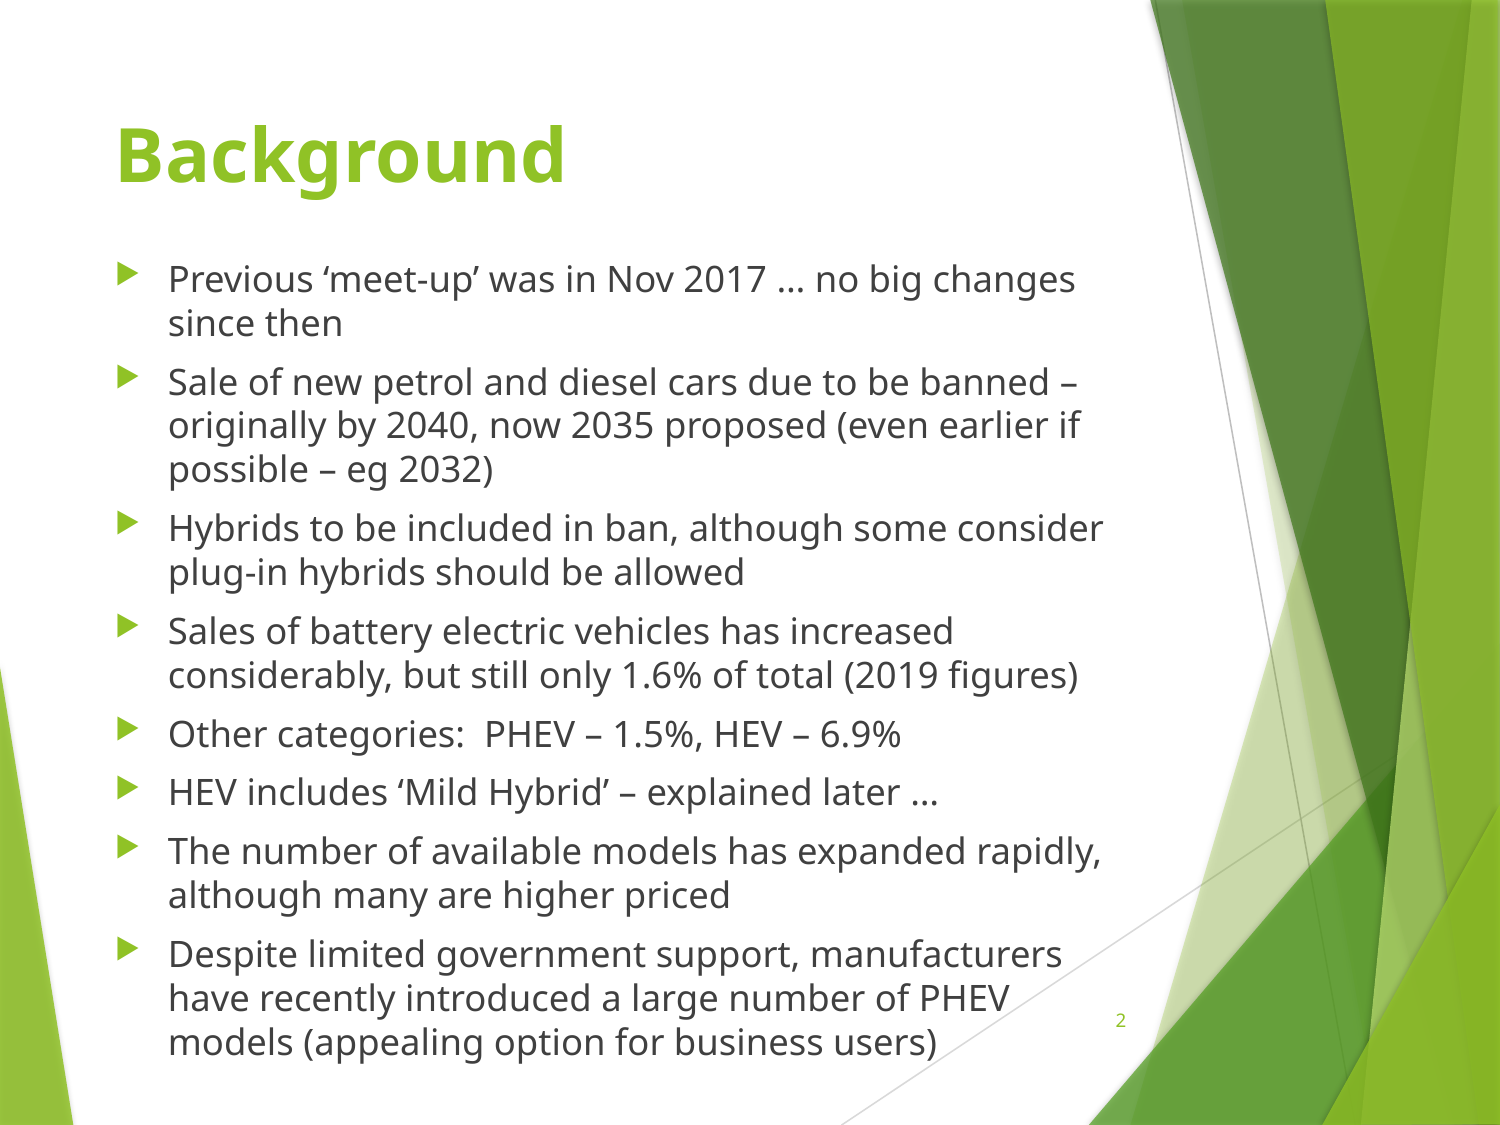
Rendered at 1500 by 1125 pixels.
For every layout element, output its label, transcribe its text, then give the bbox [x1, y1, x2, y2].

list Previous ‘meet-up’ was in Nov 2017 … no big changes since then Sale of new petrol and diesel cars due to be banned – originally by 2040, now 2035 proposed (even earlier if possible – eg 2032) Hybrids to be included in ban, although some consider plug-in hybrids should be allowed Sales of battery electric vehicles has increased considerably, but still only 1.6% of total (2019 figures) Other categories: PHEV – 1.5%, HEV – 6.9% HEV includes ‘Mild Hybrid’ – explained later … The number of available models has expanded rapidly, although many are higher priced Despite limited government support, manufacturers have recently introduced a large number of PHEV models (appealing option for business users) [99, 248, 1142, 1083]
title Background [99, 99, 1142, 248]
slide_number 2 [1057, 991, 1142, 1051]
